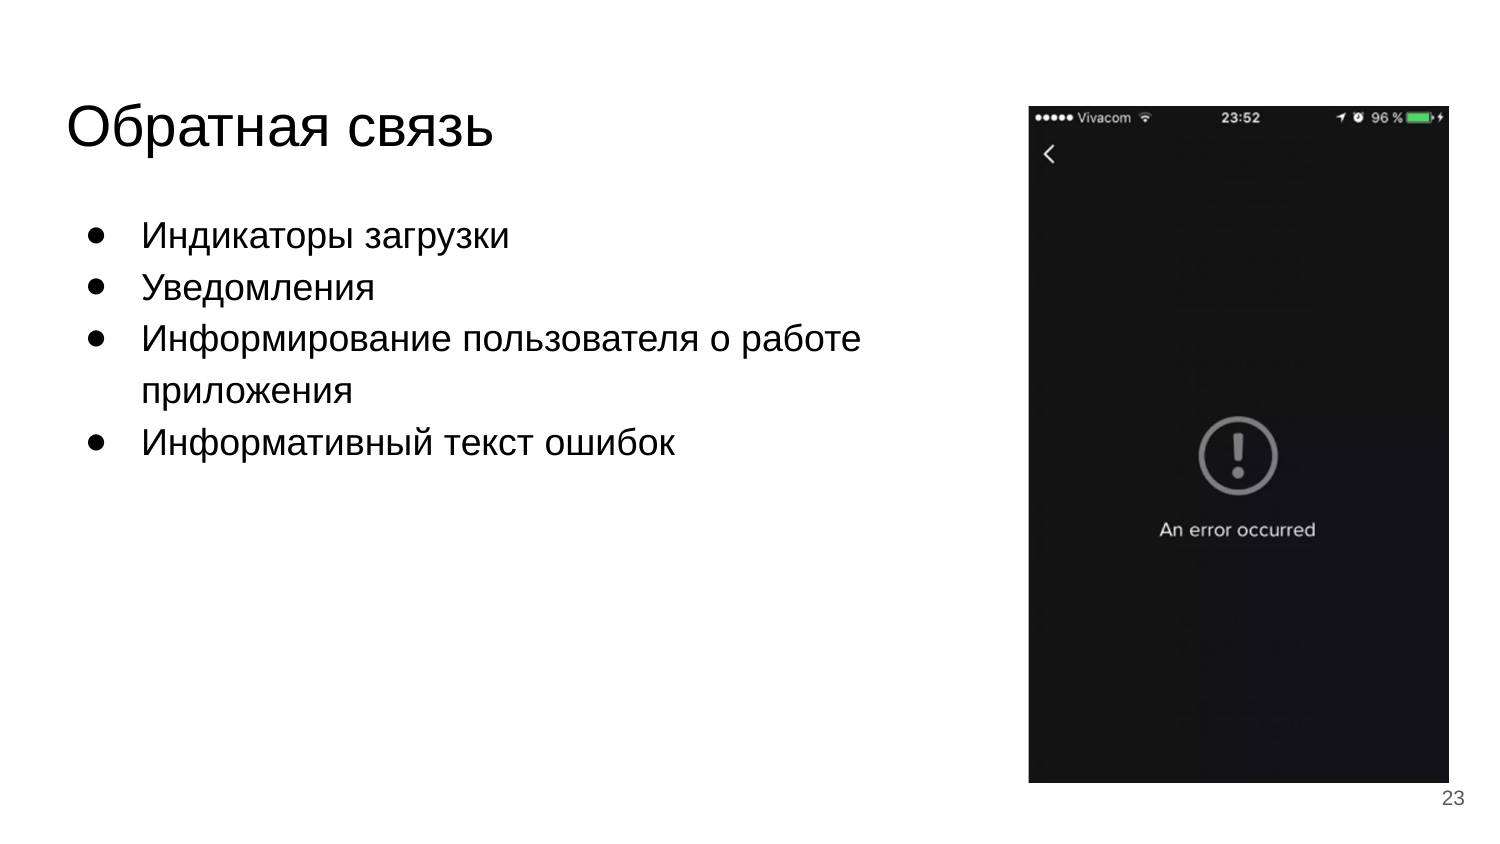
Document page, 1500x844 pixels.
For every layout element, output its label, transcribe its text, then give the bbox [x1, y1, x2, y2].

picture [1028, 106, 1450, 784]
title Обратная связь [51, 72, 1449, 167]
slide_number 23 [1389, 764, 1480, 830]
list Индикаторы загрузки Уведомления Информирование пользователя о работе приложения Информативный текст ошибок [51, 189, 887, 750]
